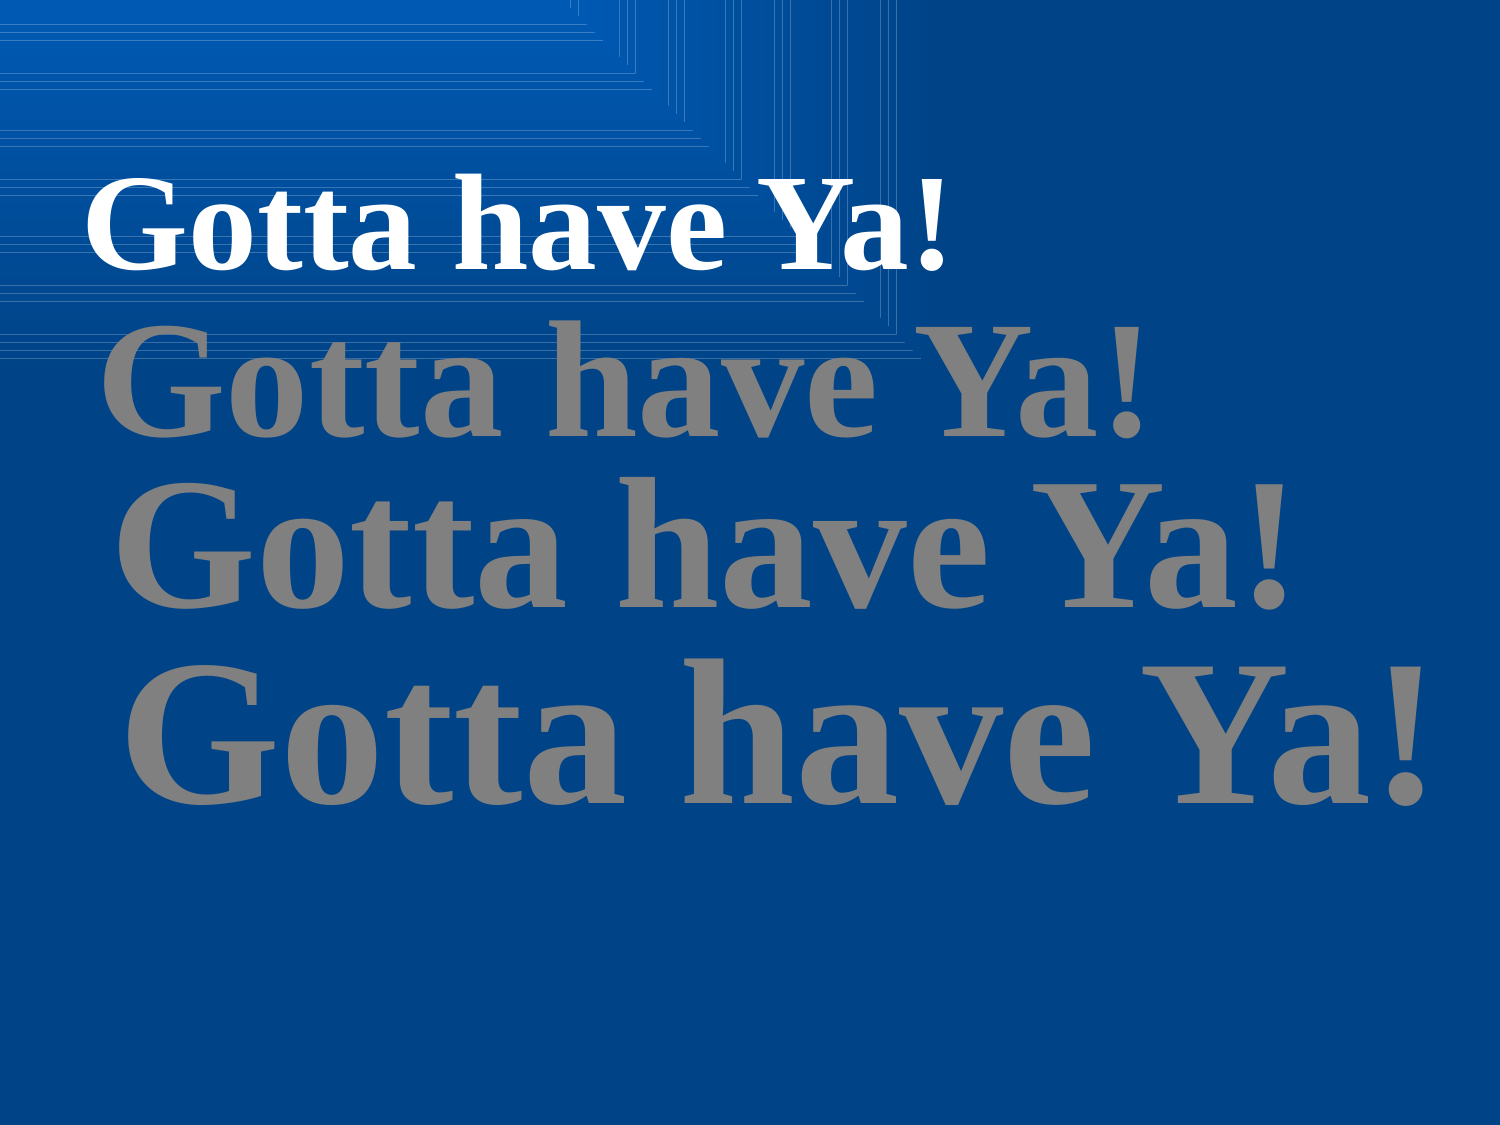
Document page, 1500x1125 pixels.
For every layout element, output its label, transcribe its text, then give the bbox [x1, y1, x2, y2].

text_box Gotta have Ya! [0, 587, 1500, 853]
text_box Gotta have Ya! [0, 125, 1493, 262]
text_box Gotta have Ya! [0, 262, 1493, 478]
text_box Gotta have Ya! [1, 412, 1497, 587]
